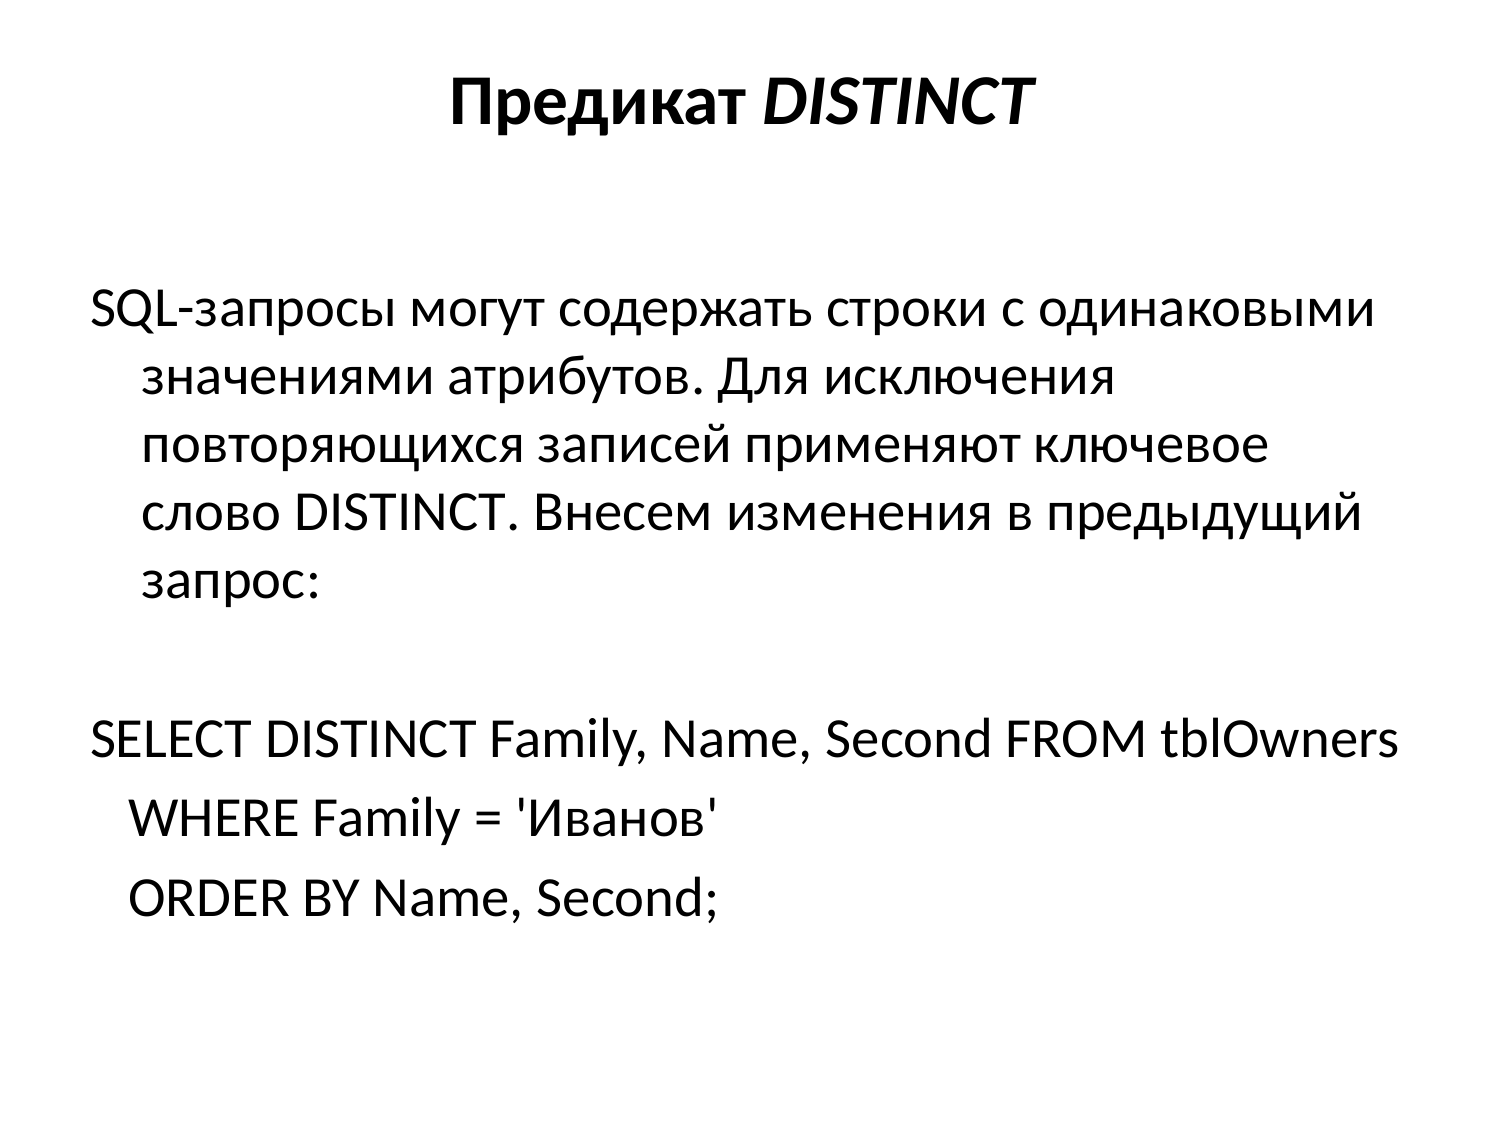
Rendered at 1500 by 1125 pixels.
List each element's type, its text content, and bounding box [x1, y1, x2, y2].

title Предикат DISTINCT [75, 45, 1425, 233]
list SQL-запросы могут содержать строки с одинаковыми значениями атрибутов. Для исключения повторяющихся записей применяют ключевое слово DISTINCT. Внесем изменения в предыдущий запрос: SELECT DISTINCT Family, Name, Second FROM tblOwners WHERE Family = 'Иванов' ORDER BY Name, Second; [75, 262, 1425, 1005]
